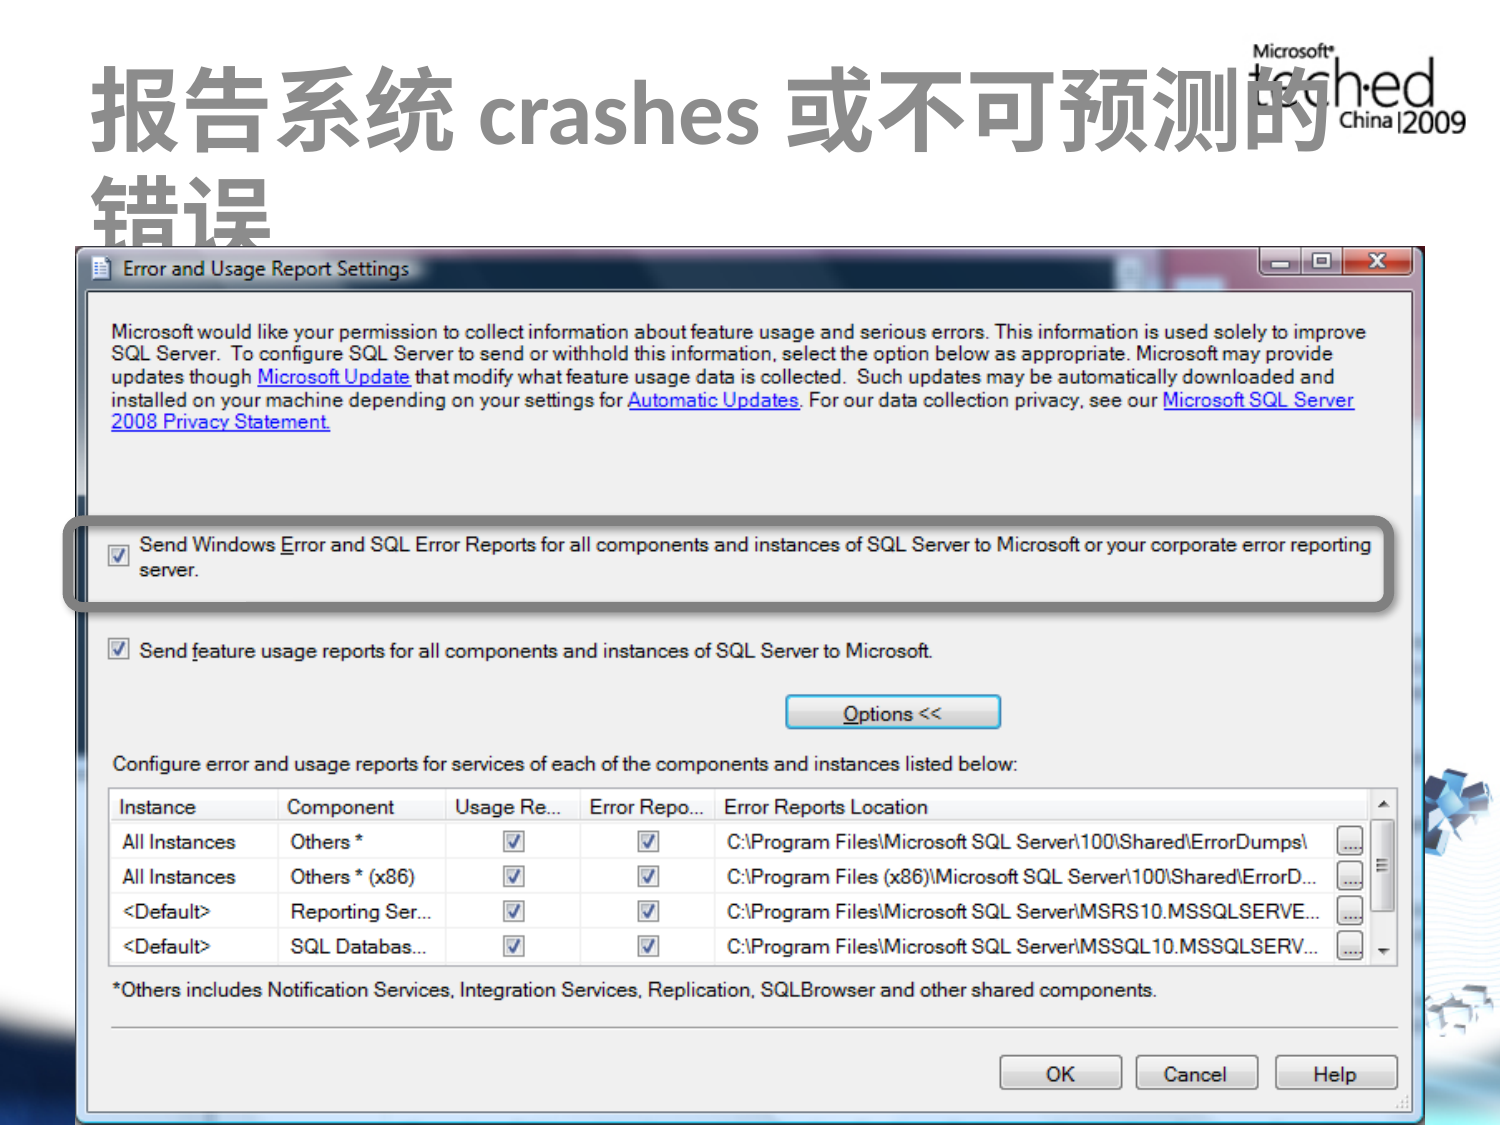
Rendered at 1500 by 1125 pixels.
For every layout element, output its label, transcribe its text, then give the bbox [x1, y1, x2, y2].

title 报告系统crashes或不可预测的错误 [75, 45, 1425, 233]
picture [0, 0, 1500, 1125]
